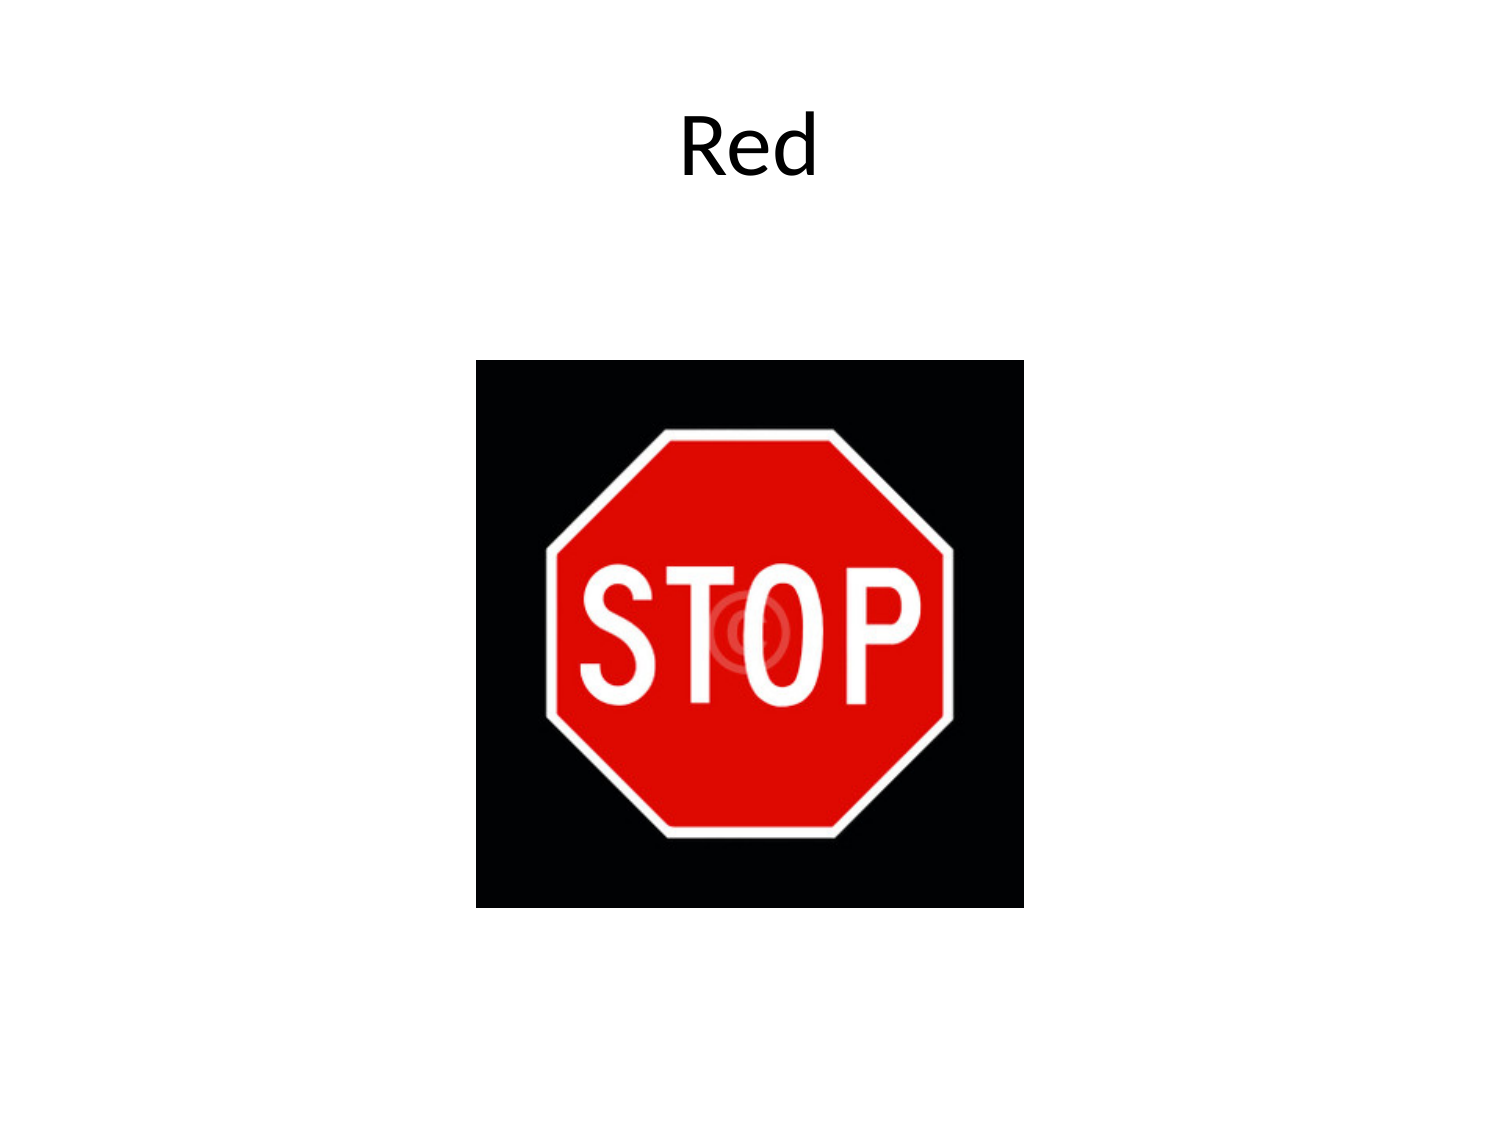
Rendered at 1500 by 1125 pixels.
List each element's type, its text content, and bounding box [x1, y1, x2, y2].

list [476, 359, 1024, 908]
title Red [75, 45, 1425, 233]
